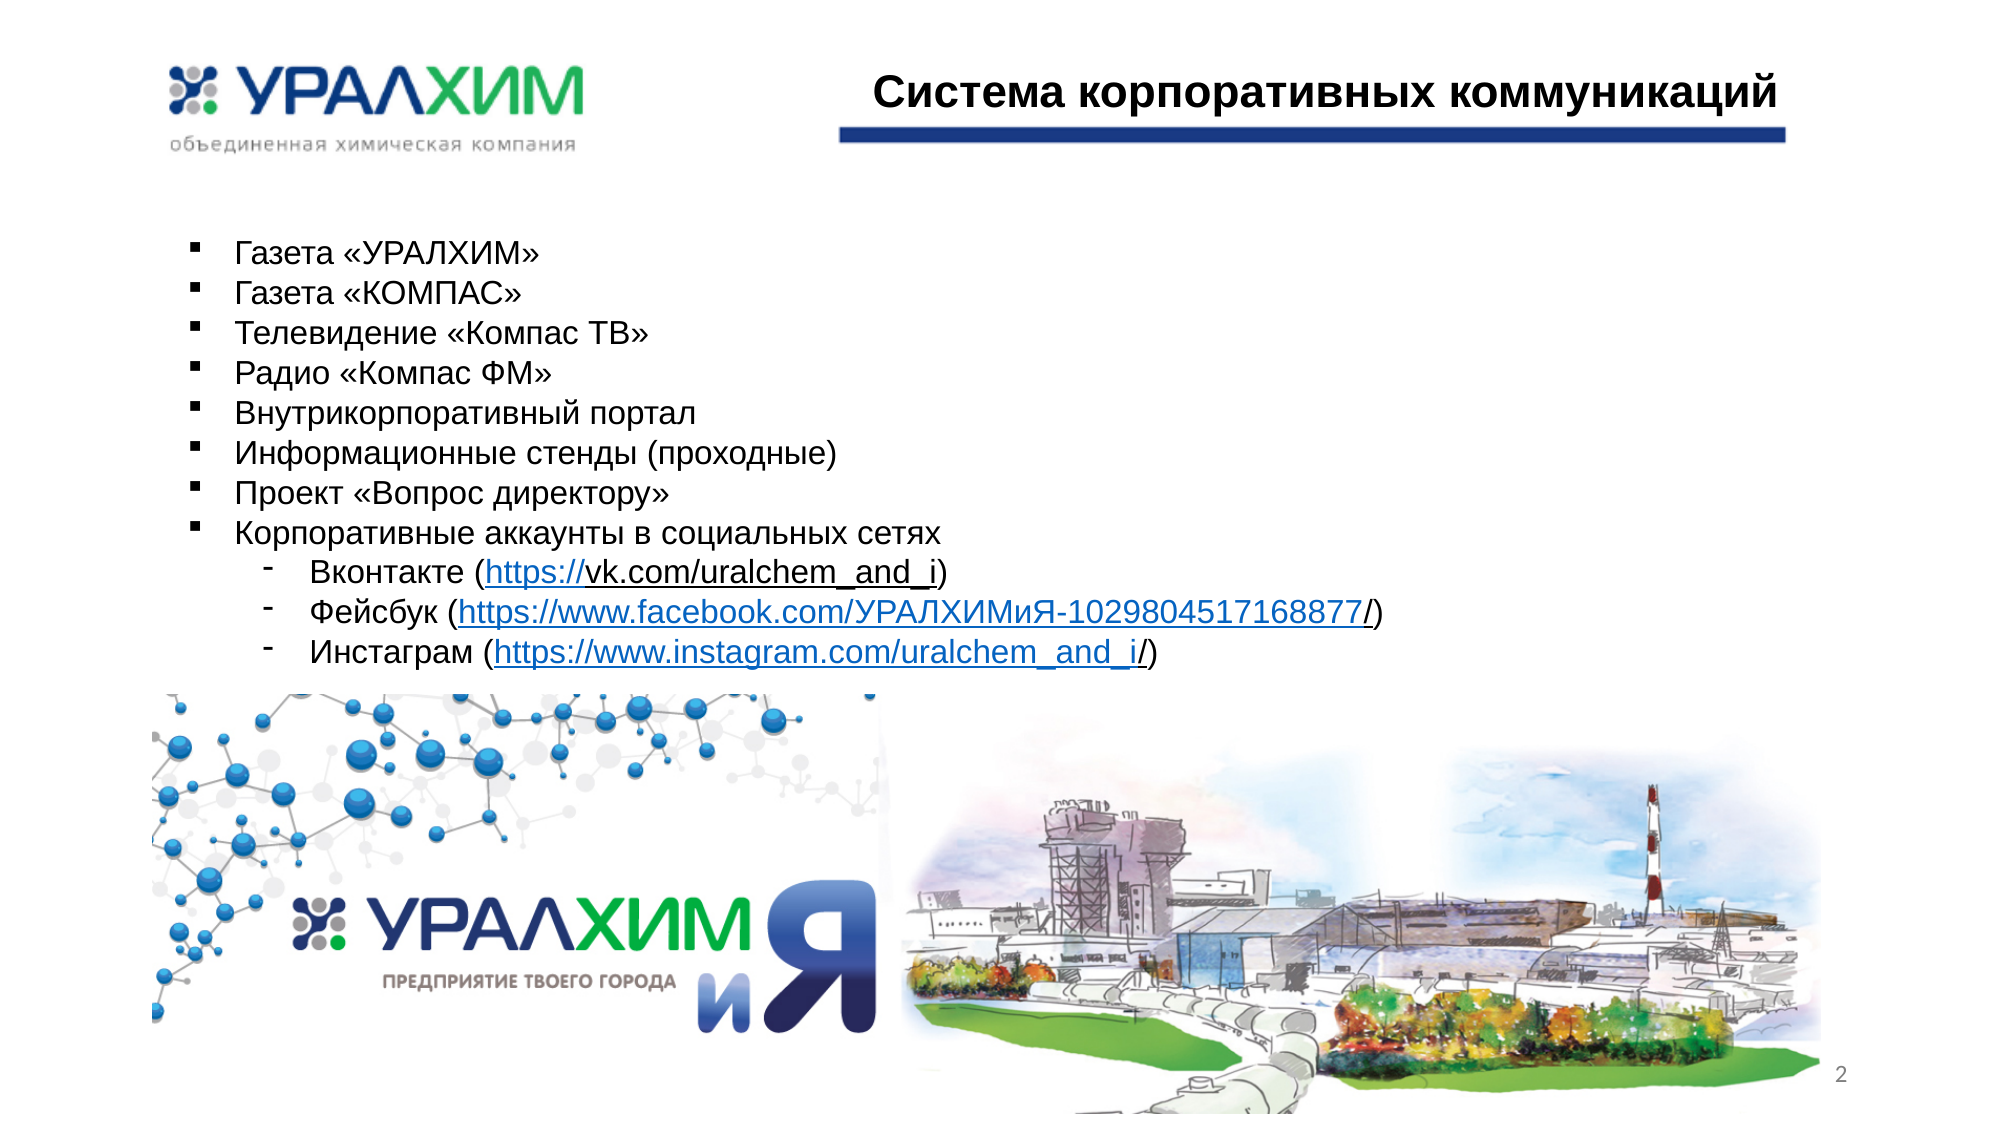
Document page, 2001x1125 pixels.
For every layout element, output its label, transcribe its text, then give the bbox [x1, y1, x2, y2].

text_box Газета «УРАЛХИМ» Газета «КОМПАС» Телевидение «Компас ТВ» Радио «Компас ФМ» Внутрикорпоративный портал Информационные стенды (проходные) Проект «Вопрос директору» Корпоративные аккаунты в социальных сетях Вконтакте (https://vk.com/uralchem_and_i) Фейсбук (https://www.facebook.com/УРАЛХИМиЯ-1029804517168877/) Инстаграм (https://www.instagram.com/uralchem_and_i/) [172, 223, 1811, 694]
text_box Система корпоративных коммуникаций [776, 54, 1794, 125]
picture [152, 46, 596, 173]
slide_number 2 [1821, 1042, 1863, 1103]
picture [834, 120, 1794, 152]
picture [152, 694, 1821, 1114]
